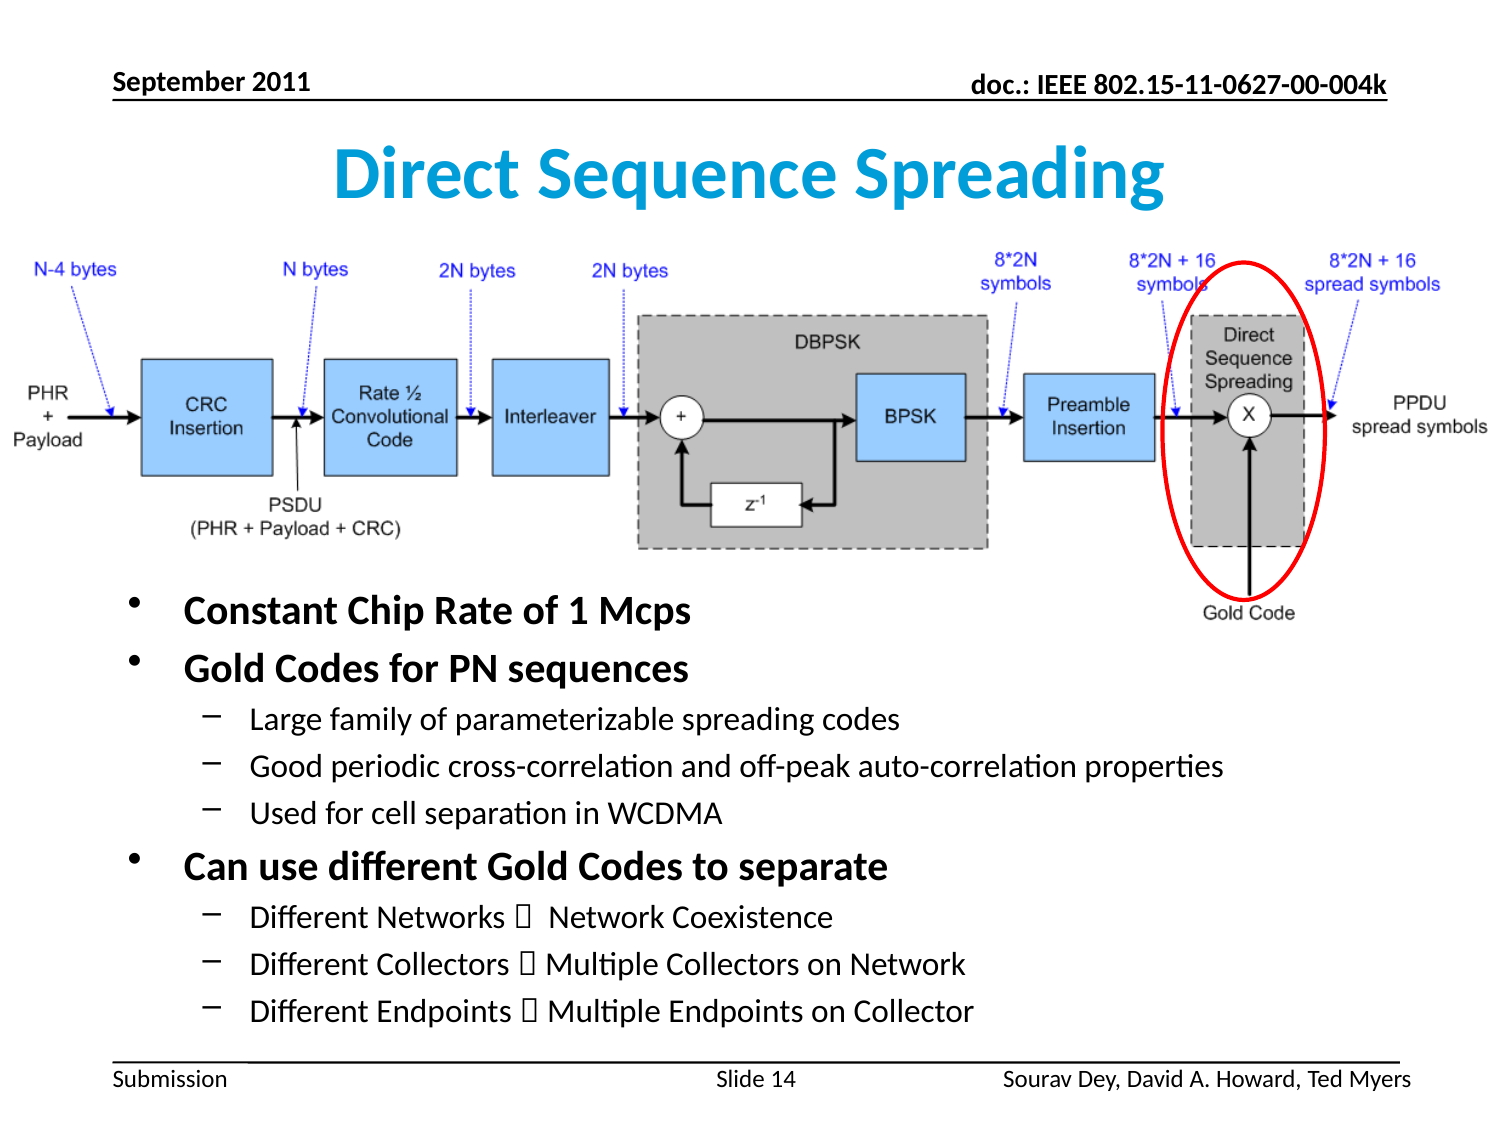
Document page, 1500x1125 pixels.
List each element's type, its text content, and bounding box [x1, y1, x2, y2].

title Direct Sequence Spreading [112, 112, 1388, 226]
footer Sourav Dey, David A. Howard, Ted Myers [899, 1061, 1413, 1093]
list Constant Chip Rate of 1 Mcps Gold Codes for PN sequences Large family of parameterizable spreading codes Good periodic cross-correlation and off-peak auto-correlation properties Used for cell separation in WCDMA Can use different Gold Codes to separate Different Networks  Network Coexistence Different Collectors  Multiple Collectors on Network Different Endpoints  Multiple Endpoints on Collector [112, 633, 1388, 1001]
slide_number Slide 14 [713, 1061, 799, 1093]
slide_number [112, 61, 376, 98]
picture [13, 246, 1488, 626]
